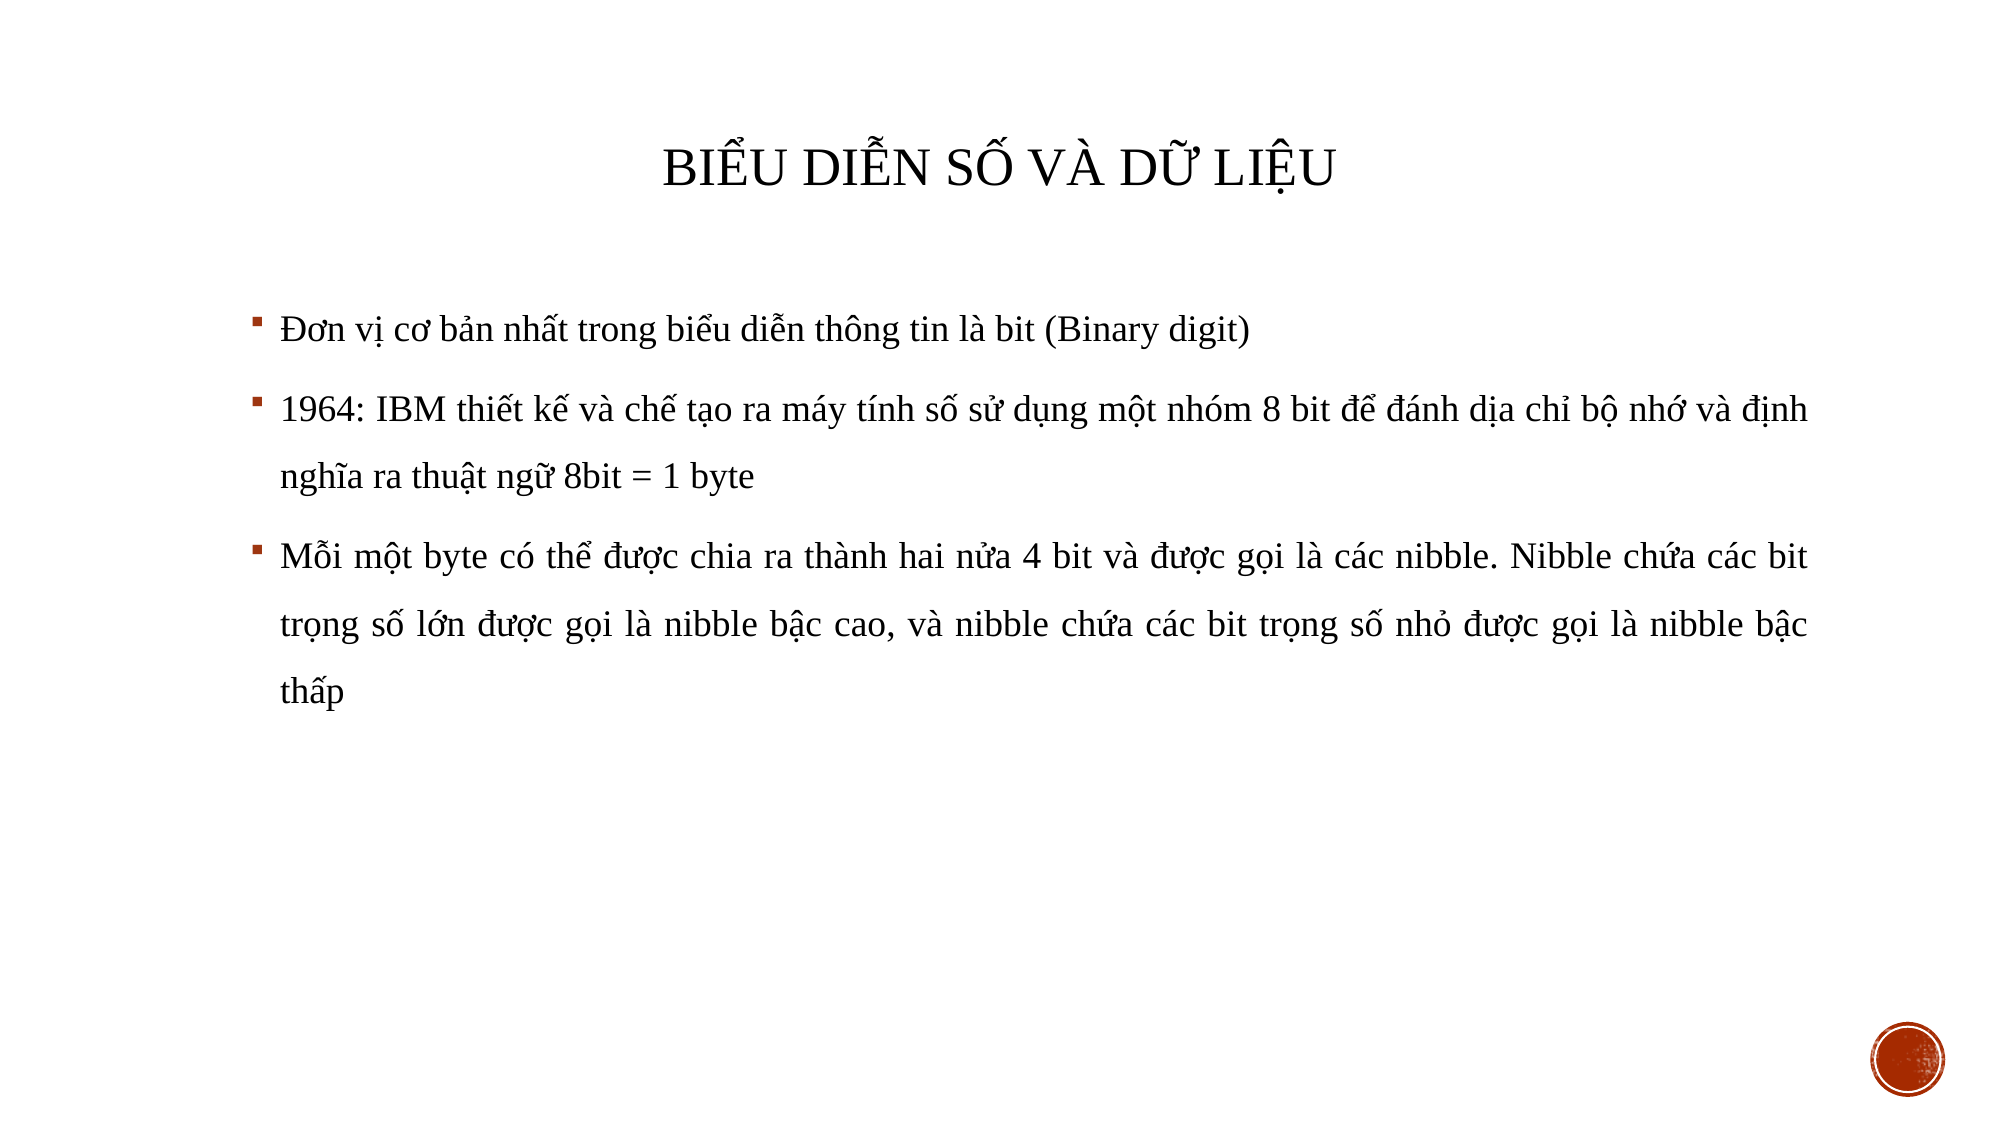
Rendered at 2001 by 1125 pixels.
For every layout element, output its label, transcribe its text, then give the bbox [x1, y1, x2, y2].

title Biểu diễn số và dữ liệu [175, 79, 1826, 257]
list Đơn vị cơ bản nhất trong biểu diễn thông tin là bit (Binary digit) 1964: IBM thiết kế và chế tạo ra máy tính số sử dụng một nhóm 8 bit để đánh dịa chỉ bộ nhớ và định nghĩa ra thuật ngữ 8bit = 1 byte Mỗi một byte có thể được chia ra thành hai nửa 4 bit và được gọi là các nibble. Nibble chứa các bit trọng số lớn được gọi là nibble bậc cao, và nibble chứa các bit trọng số nhỏ được gọi là nibble bậc thấp [190, 273, 1826, 938]
